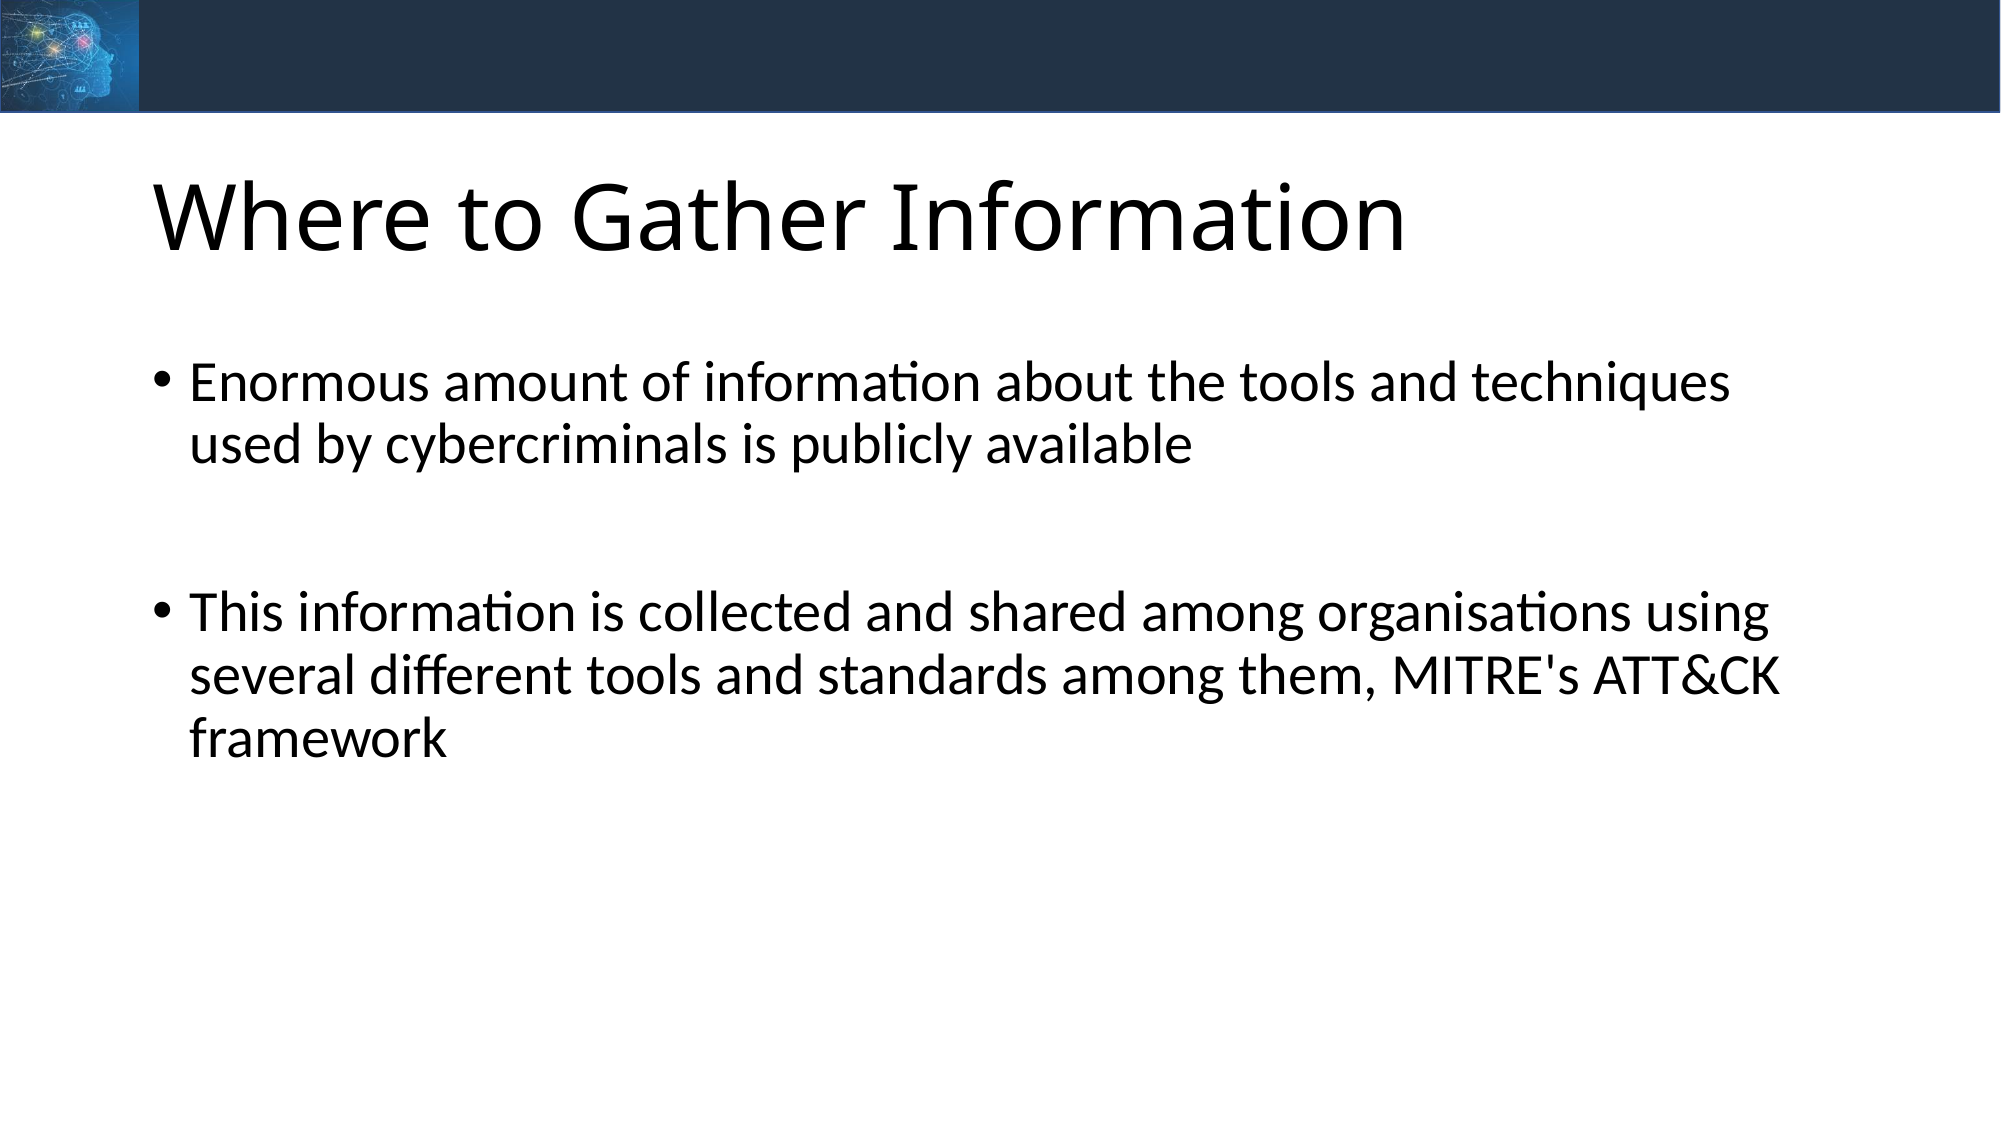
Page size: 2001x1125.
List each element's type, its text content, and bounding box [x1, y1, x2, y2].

list Enormous amount of information about the tools and techniques used by cybercriminals is publicly available This information is collected and shared among organisations using several different tools and standards among them, MITRE's ATT&CK framework [137, 343, 1863, 1057]
title Where to Gather Information [137, 111, 1863, 330]
picture [2, 0, 139, 111]
